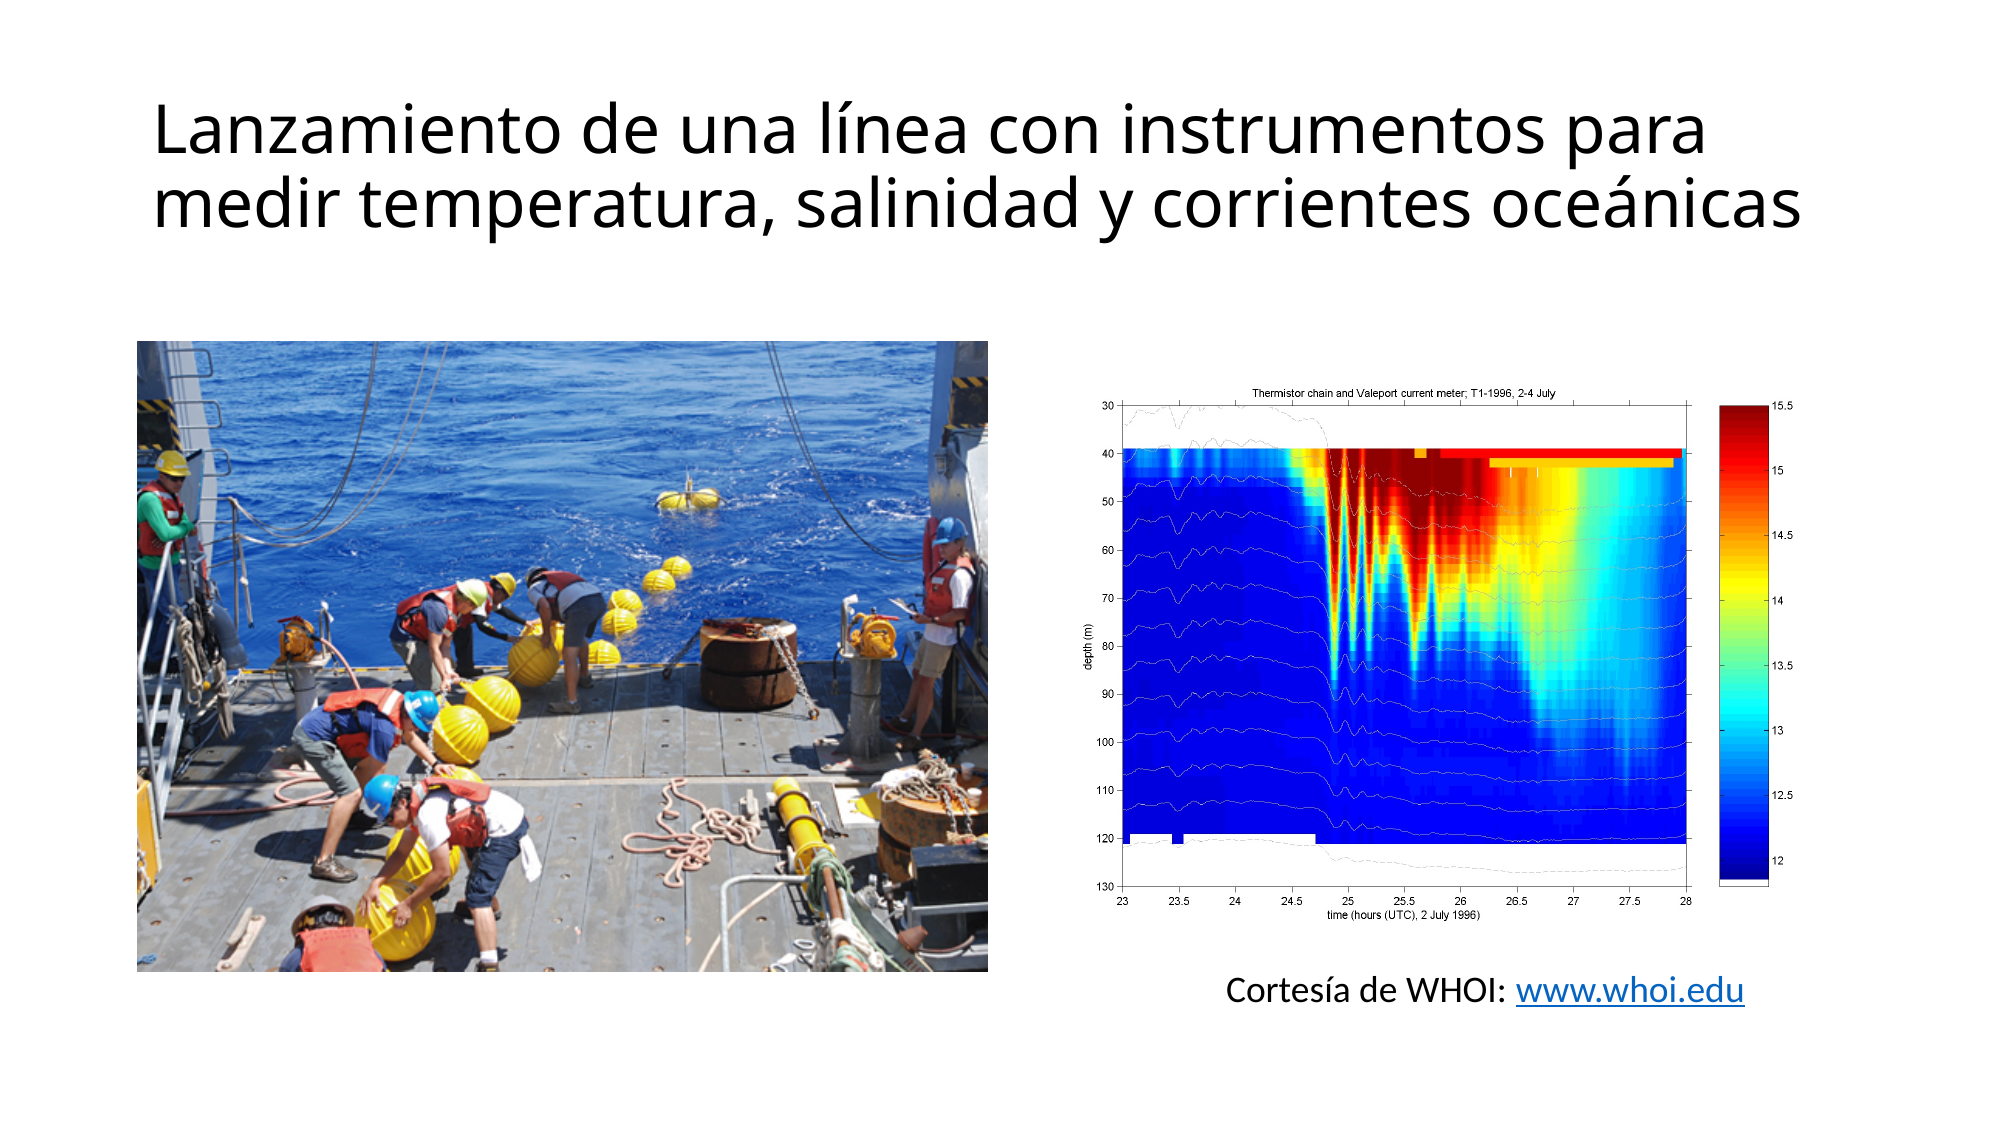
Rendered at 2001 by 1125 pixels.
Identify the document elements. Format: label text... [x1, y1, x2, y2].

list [1012, 361, 1863, 952]
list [137, 341, 988, 972]
text_box Cortesía de WHOI: www.whoi.edu [1060, 957, 1911, 1017]
title Lanzamiento de una línea con instrumentos para medir temperatura, salinidad y corrientes oceánicas [137, 59, 1863, 278]
